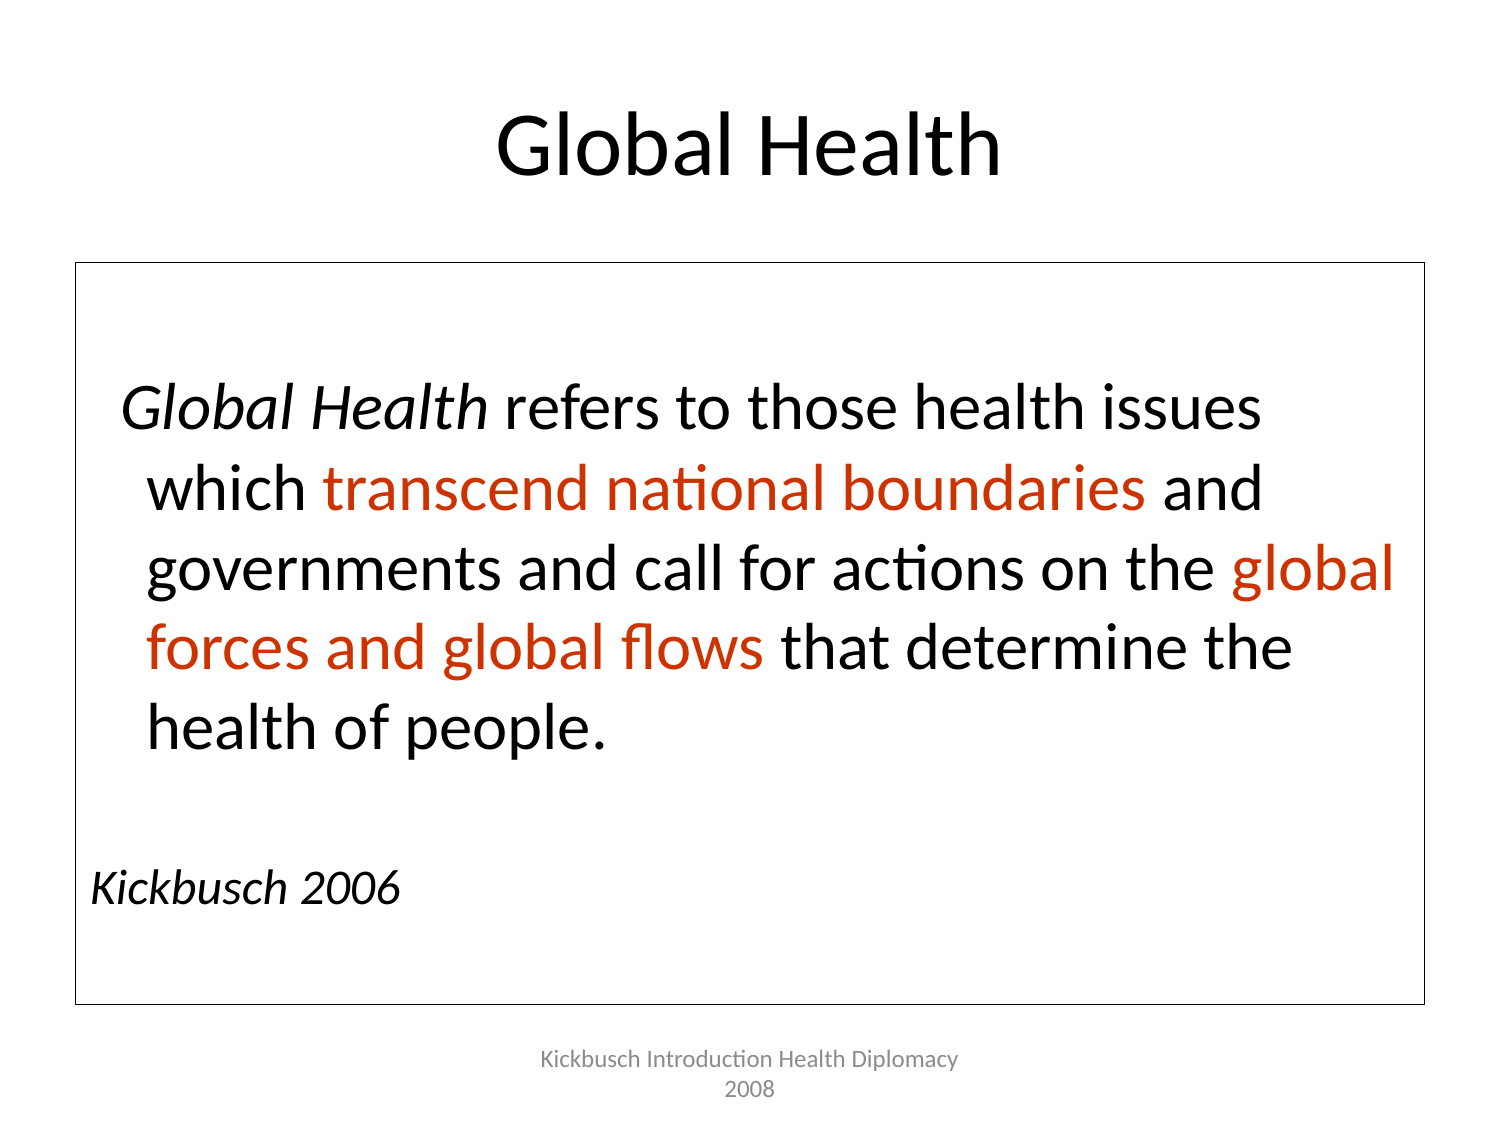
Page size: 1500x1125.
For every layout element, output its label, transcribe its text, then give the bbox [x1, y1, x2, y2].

footer Kickbusch Introduction Health Diplomacy 2008 [512, 1042, 988, 1103]
title Global Health [75, 45, 1425, 233]
list Global Health refers to those health issues which transcend national boundaries and governments and call for actions on the global forces and global flows that determine the health of people. Kickbusch 2006 [75, 262, 1425, 1005]
